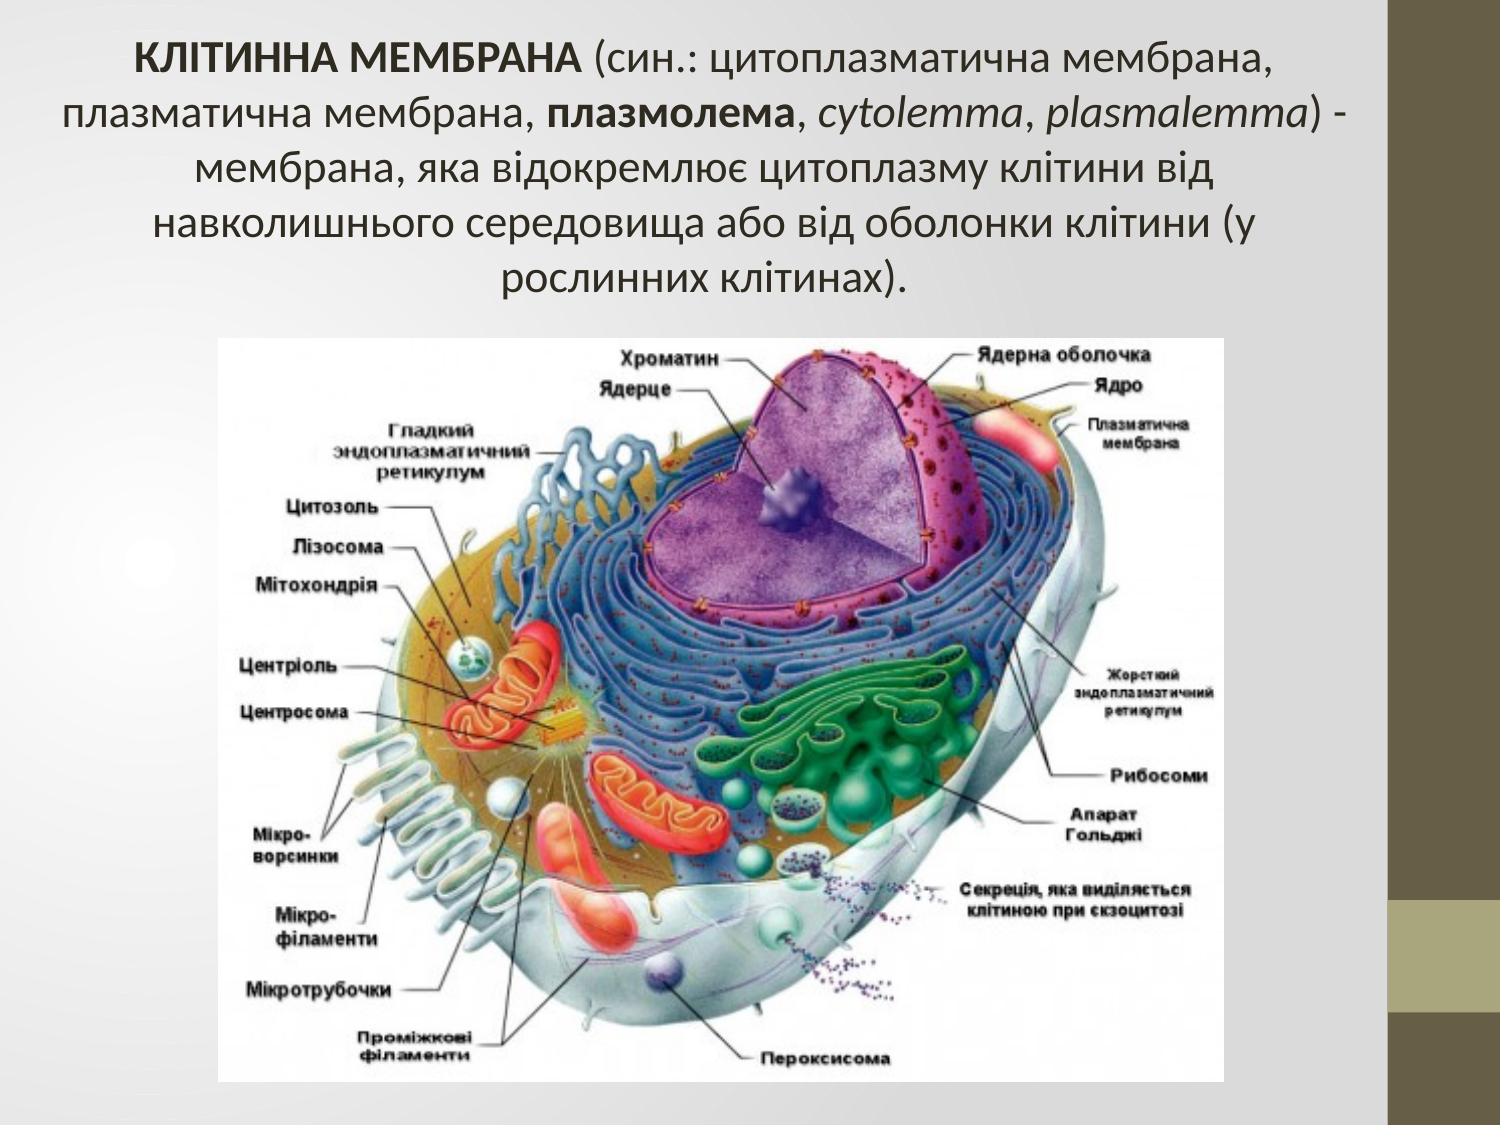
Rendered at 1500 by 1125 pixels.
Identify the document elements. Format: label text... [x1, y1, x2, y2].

picture [217, 337, 1224, 1083]
list КЛІТИННА МЕМБРАНА (син.: цитоплазматична мембрана, плазматична мембрана, плазмолема, cytolemma, plasmаlemma) - мембрана, яка відокремлює цитоплазму клітини від навколишнього середовища або від оболонки клітини (у рослинних клітинах). [29, 19, 1380, 762]
